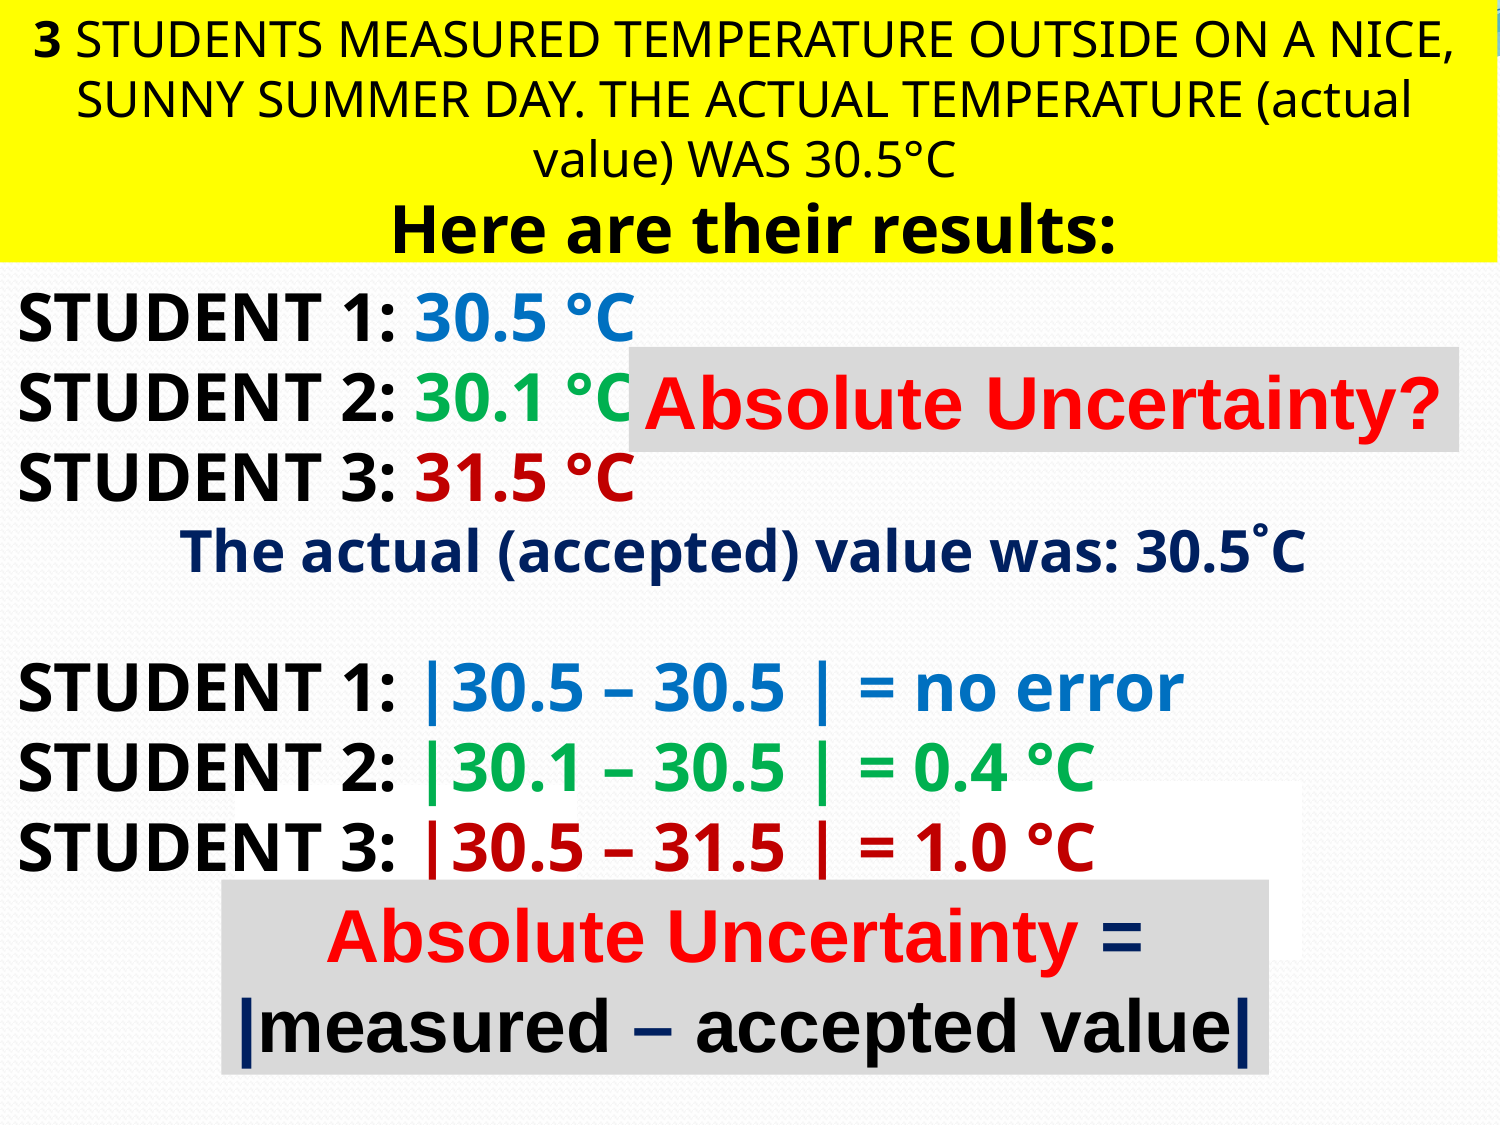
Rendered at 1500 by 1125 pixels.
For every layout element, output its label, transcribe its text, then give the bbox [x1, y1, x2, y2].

text_box STUDENT 1: 30.5 °C STUDENT 2: 30.1 °C STUDENT 3: 31.5 °C The actual (accepted) value was: 30.5˚C [2, 267, 1500, 593]
text_box [960, 875, 1302, 960]
text_box Absolute Uncertainty? [628, 346, 1460, 452]
text_box [235, 875, 577, 879]
text_box STUDENT 1: |30.5 – 30.5 | = no error STUDENT 2: |30.1 – 30.5 | = 0.4 °C STUDENT 3: |30.5 – 31.5 | = 1.0 °C [2, 637, 1500, 875]
text_box Absolute Uncertainty = |measured – accepted value| [221, 879, 1269, 1075]
text_box 3 STUDENTS MEASURED TEMPERATURE OUTSIDE ON A NICE, SUNNY SUMMER DAY. THE ACTUAL TEMPERATURE (actual value) WAS 30.5°C Here are their results: [0, 0, 1498, 263]
